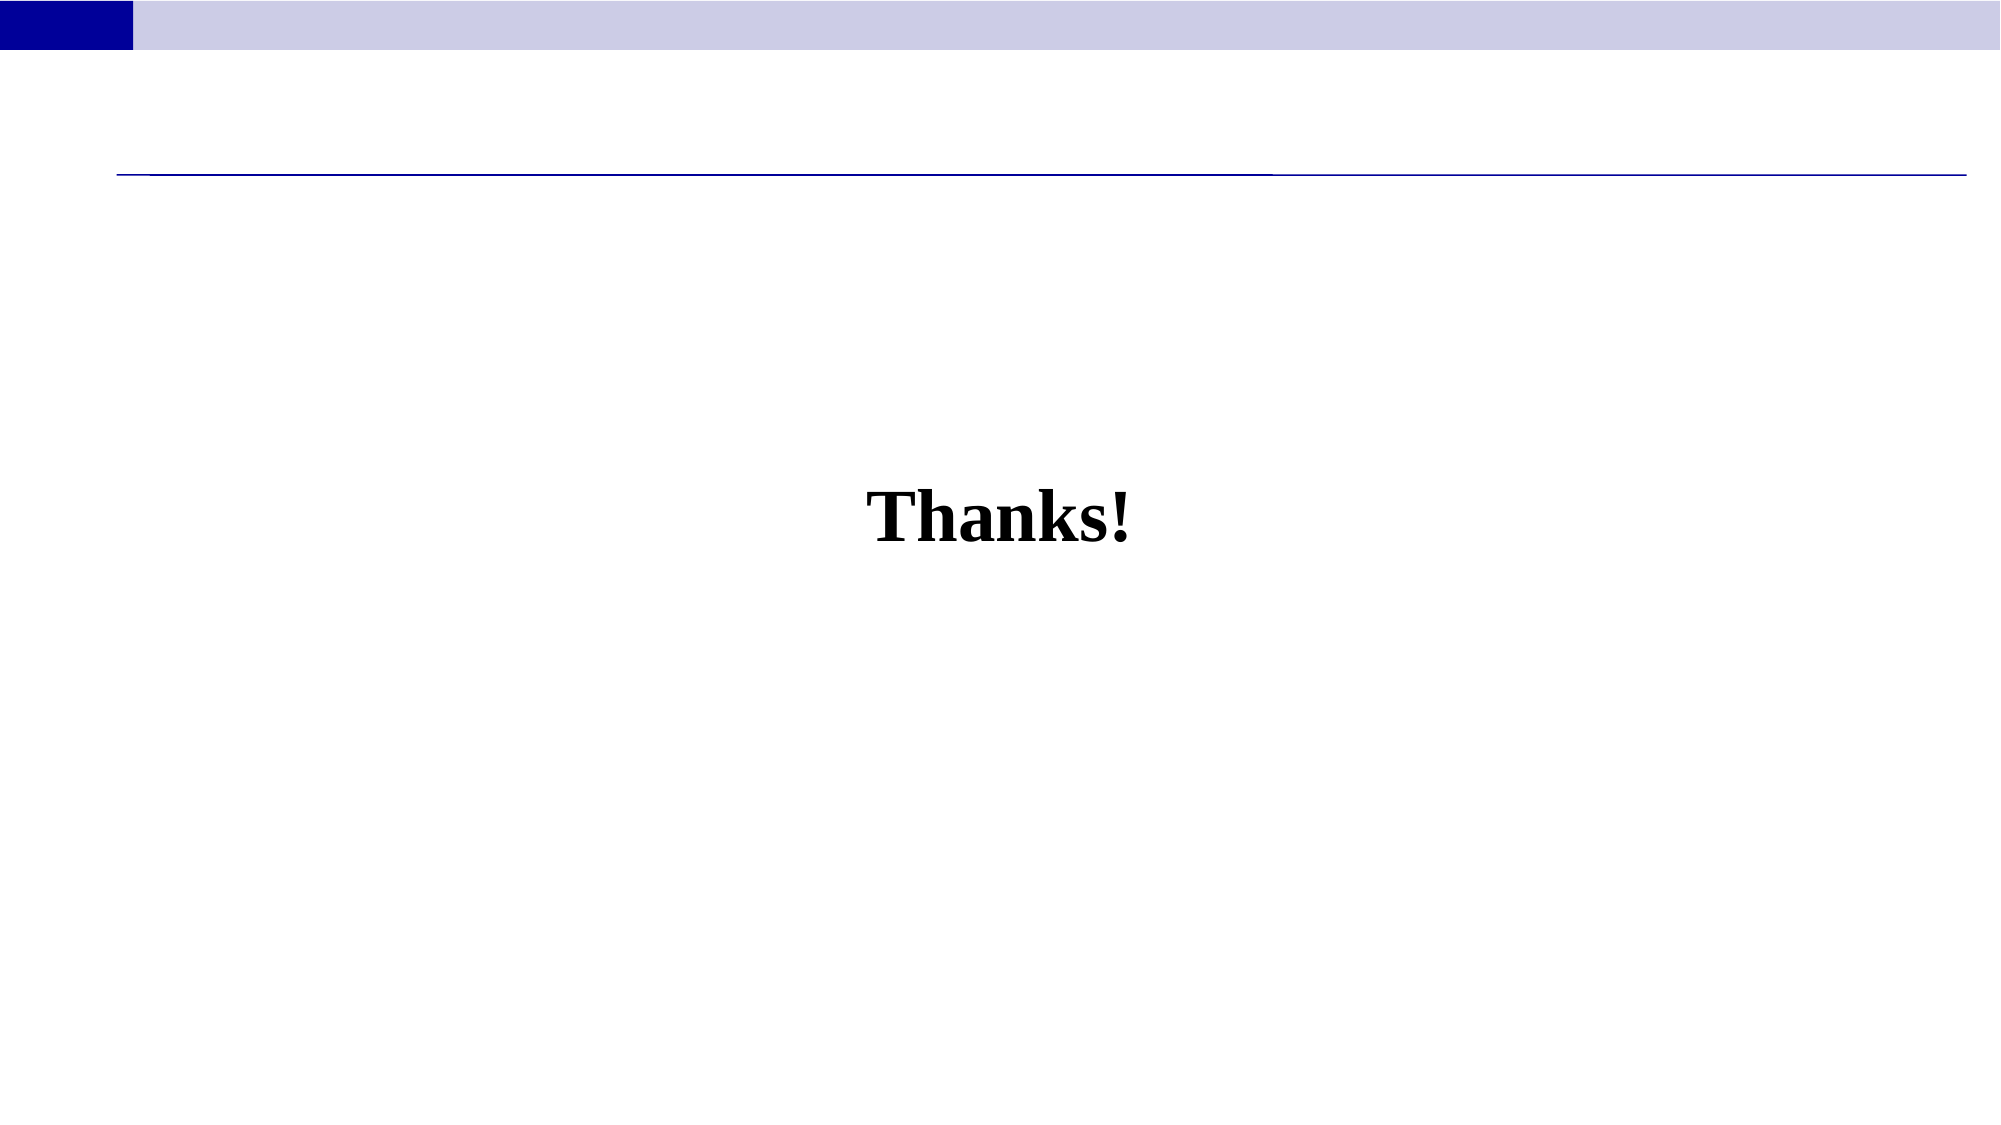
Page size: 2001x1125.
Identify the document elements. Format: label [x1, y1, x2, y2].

text_box [0, 314, 2000, 757]
